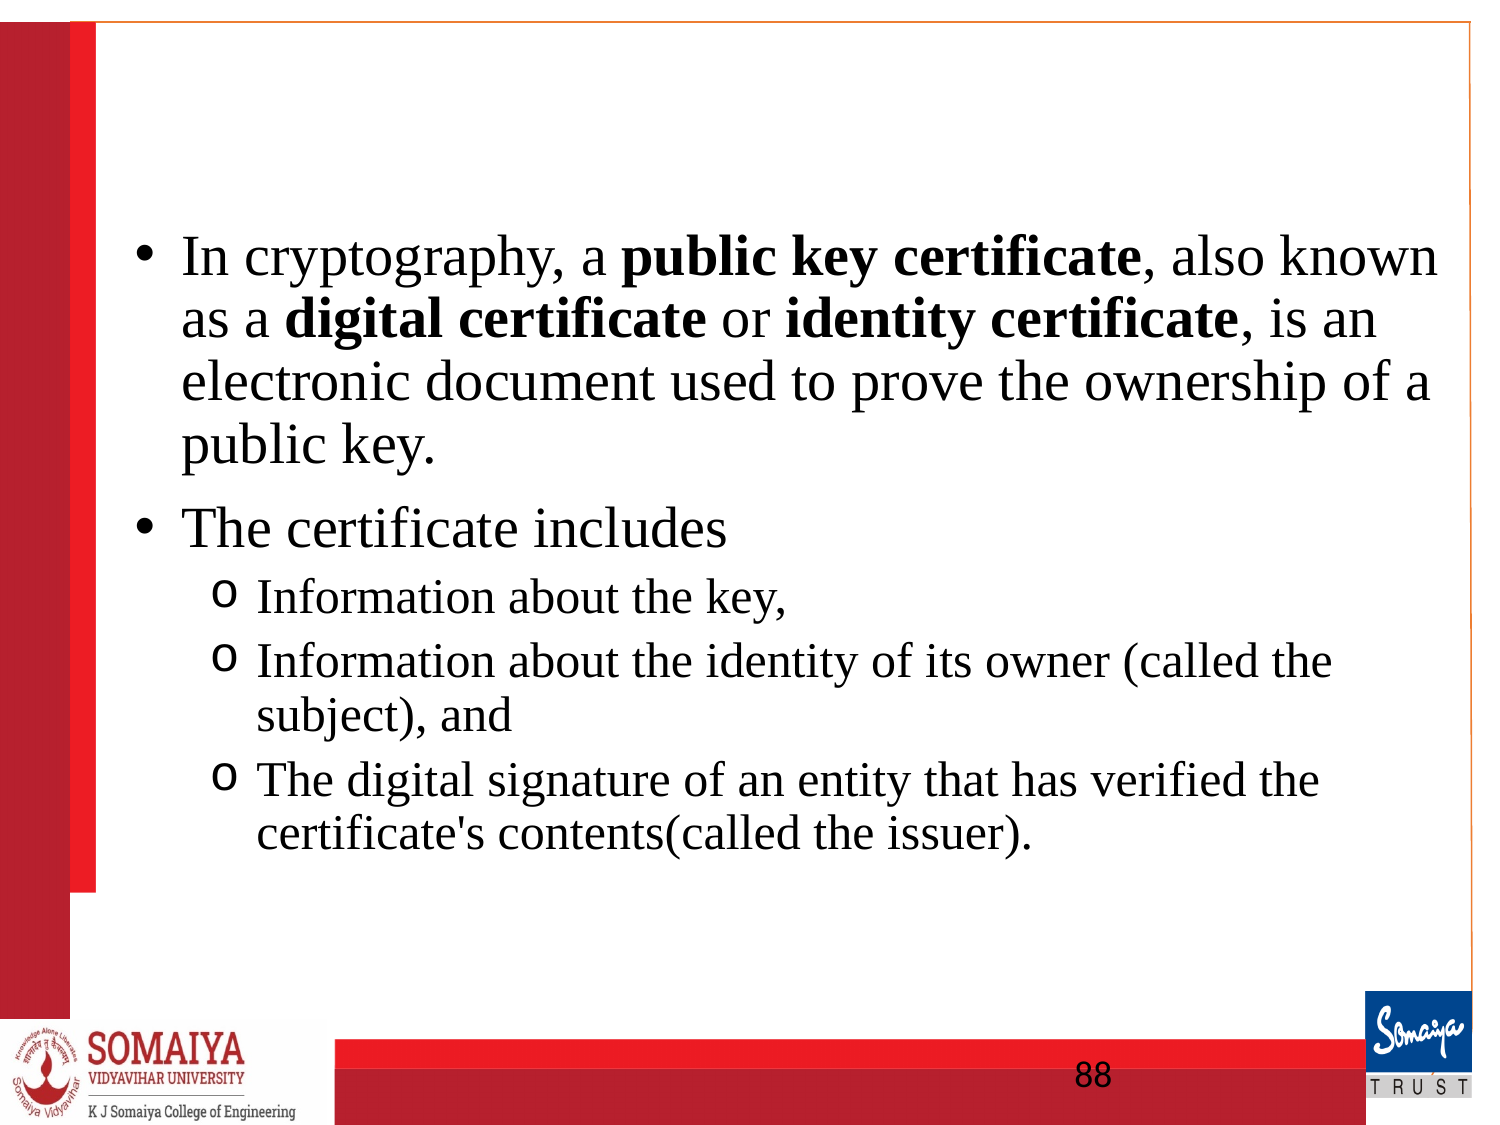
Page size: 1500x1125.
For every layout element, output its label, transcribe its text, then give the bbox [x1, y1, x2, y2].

picture [335, 1040, 1365, 1125]
picture [1365, 991, 1472, 1098]
picture [0, 22, 327, 1125]
slide_number ‹#› [1059, 1042, 1397, 1103]
list In cryptography, a public key certificate, also known as a digital certificate or identity certificate, is an electronic document used to prove the ownership of a public key. The certificate includes Information about the key, Information about the identity of its owner (called the subject), and The digital signature of an entity that has verified the certificate's contents(called the issuer). [119, 217, 1470, 960]
